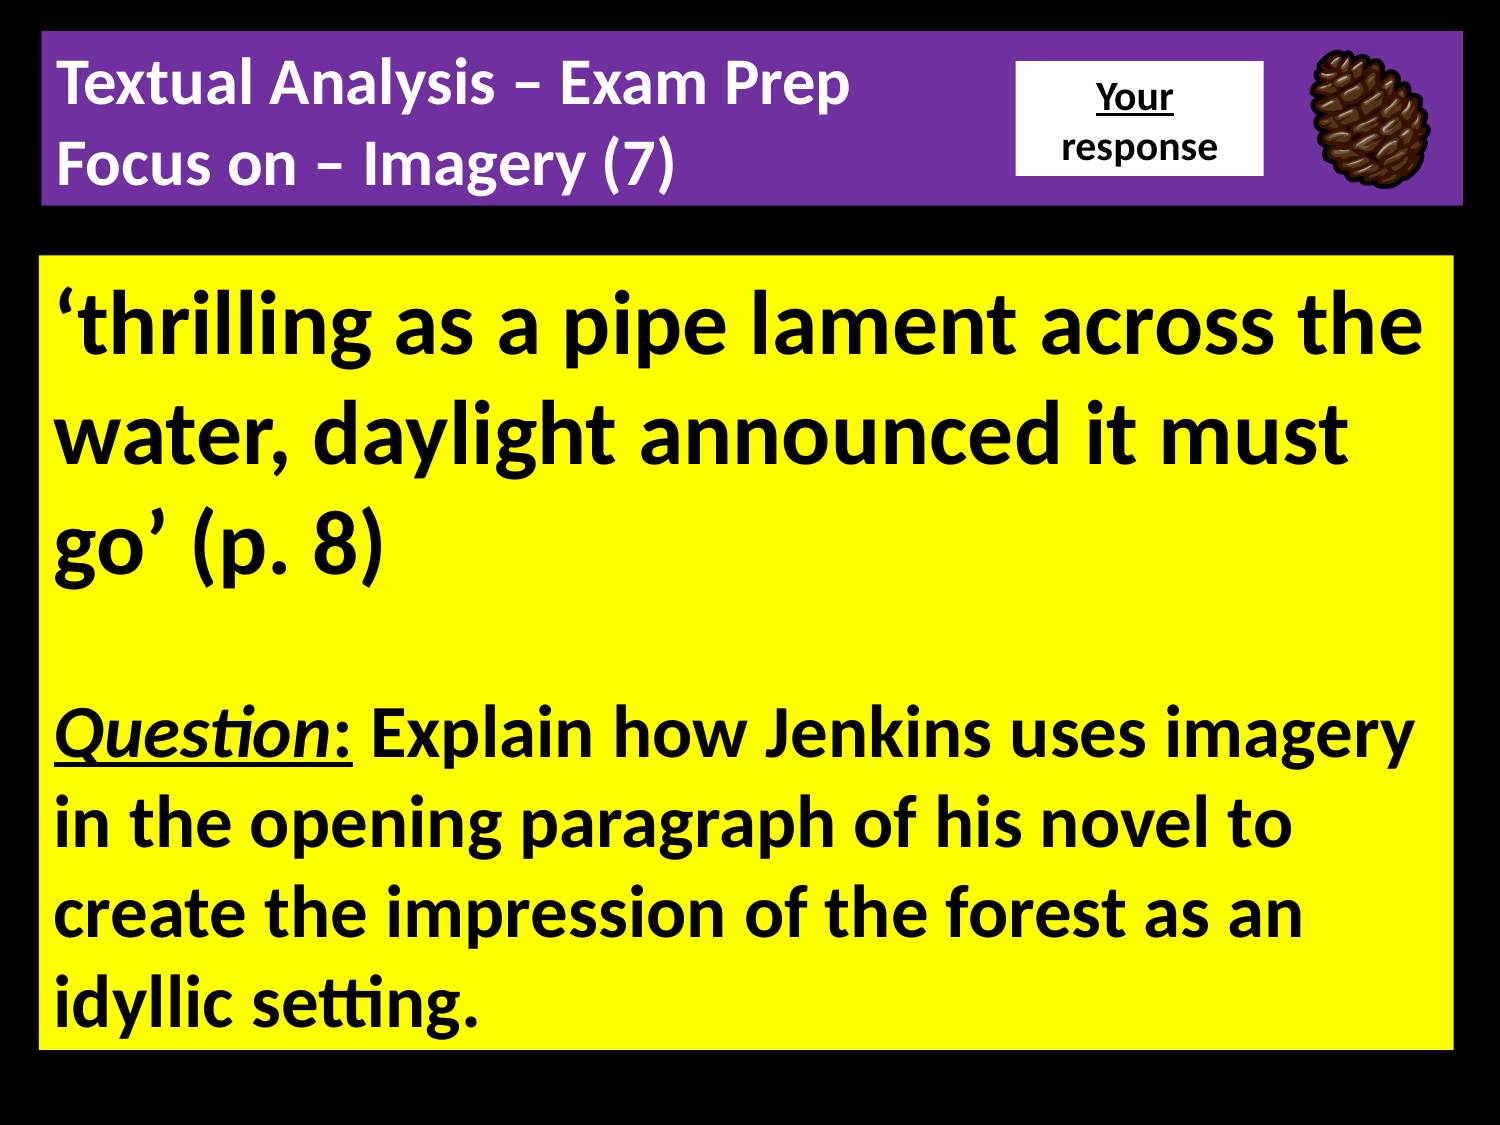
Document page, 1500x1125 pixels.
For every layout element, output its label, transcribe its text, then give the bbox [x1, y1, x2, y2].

text_box Your response [1015, 61, 1264, 176]
text_box ‘thrilling as a pipe lament across the water, daylight announced it must go’ (p. 8) Question: Explain how Jenkins uses imagery in the opening paragraph of his novel to create the impression of the forest as an idyllic setting. [38, 255, 1454, 1050]
text_box Textual Analysis – Exam Prep Focus on – Imagery (7) [41, 30, 1464, 206]
picture [1308, 49, 1432, 190]
